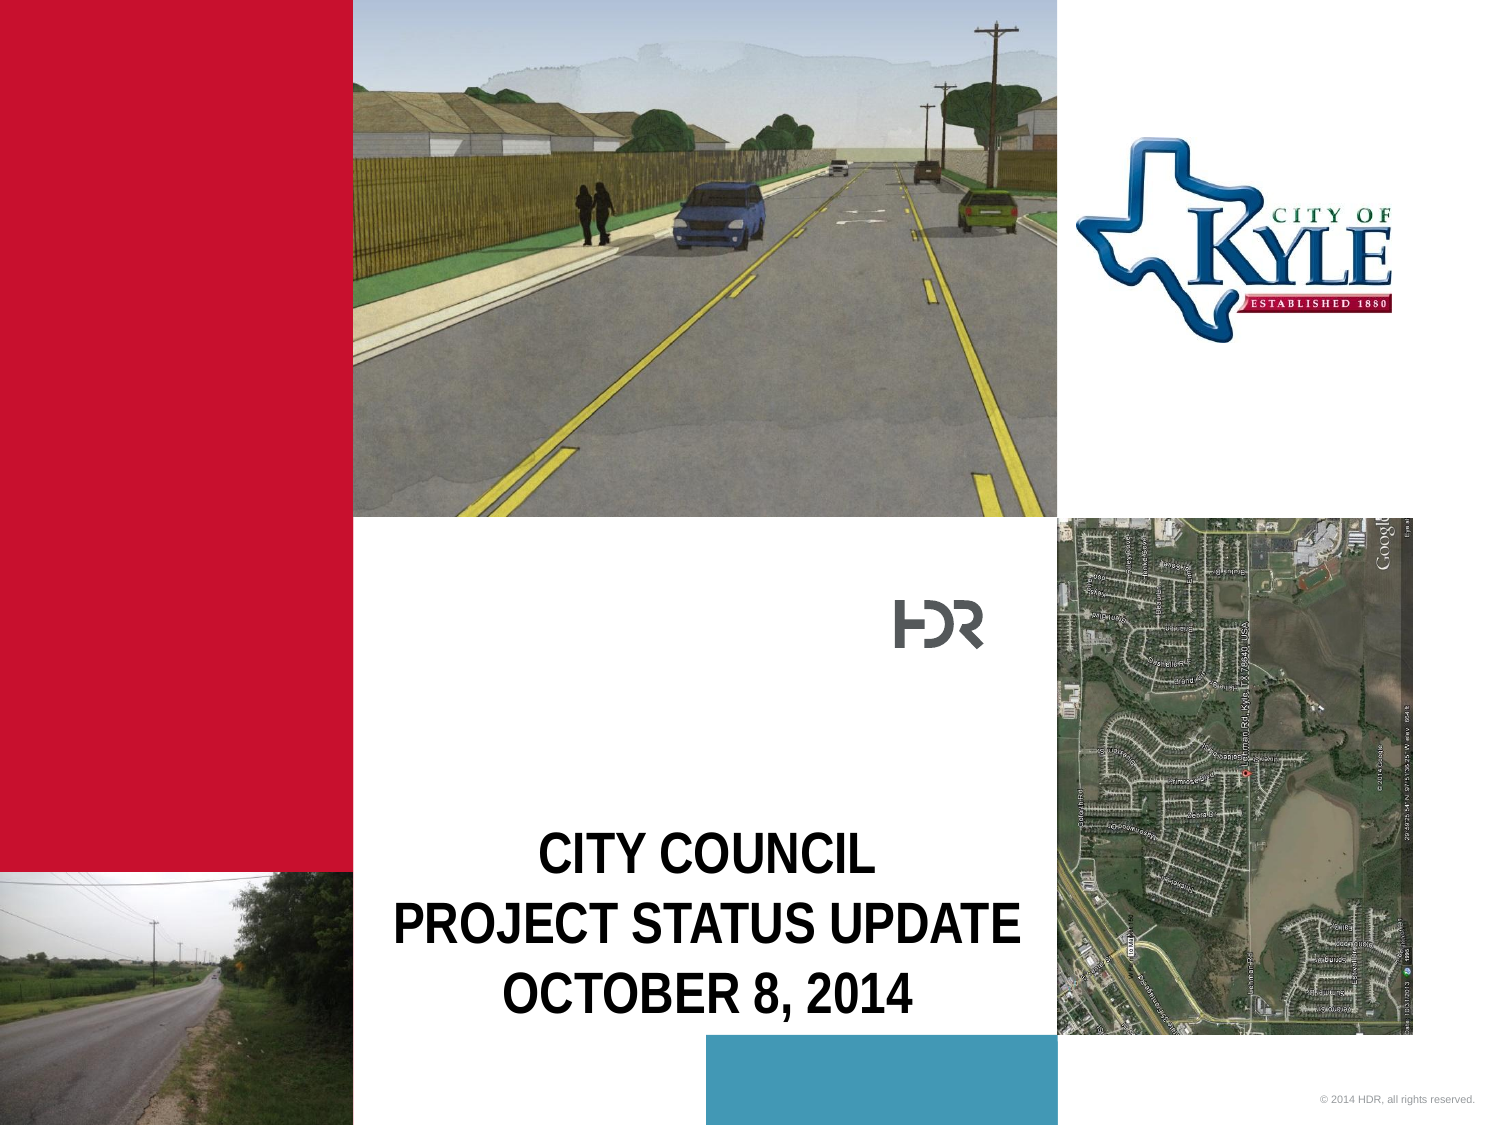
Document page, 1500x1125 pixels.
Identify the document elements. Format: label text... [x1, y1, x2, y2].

picture [352, 0, 1500, 1036]
text_box CITY COUNCIL PROJECT STATUS UPDATE OCTOBER 8, 2014 [357, 737, 1058, 1106]
picture [1076, 137, 1392, 343]
picture [0, 872, 707, 1125]
